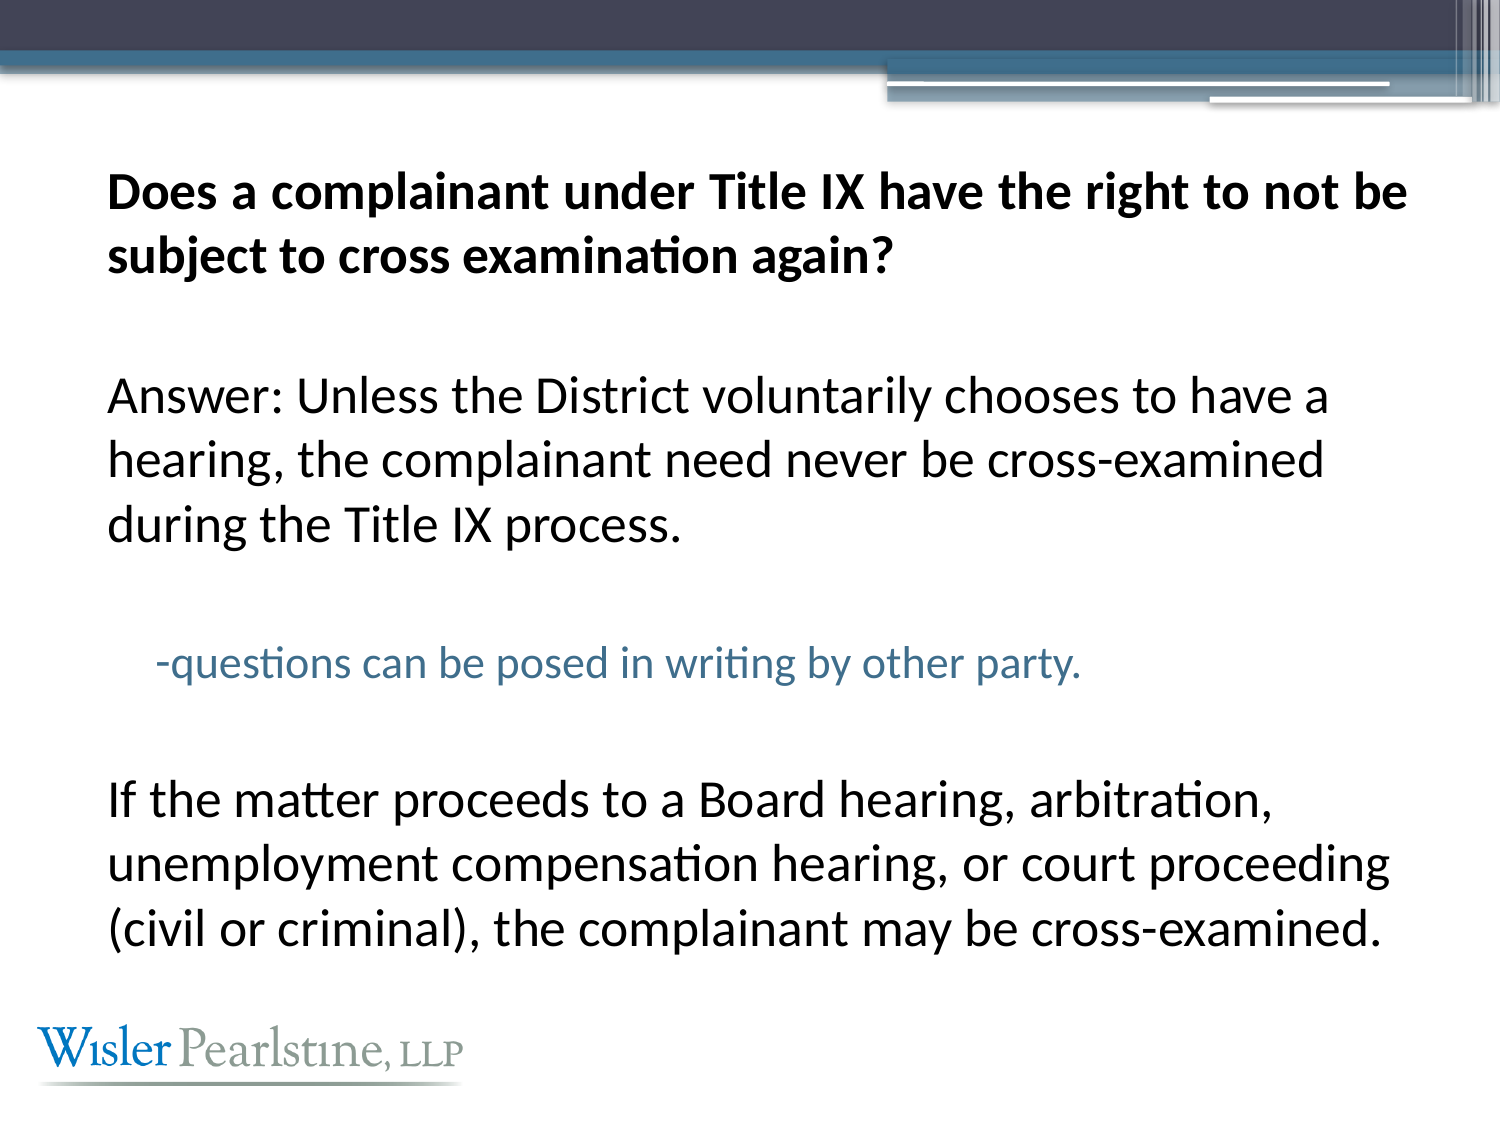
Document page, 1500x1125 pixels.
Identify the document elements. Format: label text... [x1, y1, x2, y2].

list Does a complainant under Title IX have the right to not be subject to cross examination again? Answer: Unless the District voluntarily chooses to have a hearing, the complainant need never be cross-examined during the Title IX process. -questions can be posed in writing by other party. If the matter proceeds to a Board hearing, arbitration, unemployment compensation hearing, or court proceeding (civil or criminal), the complainant may be cross-examined. [75, 148, 1425, 1079]
picture [37, 1024, 463, 1086]
